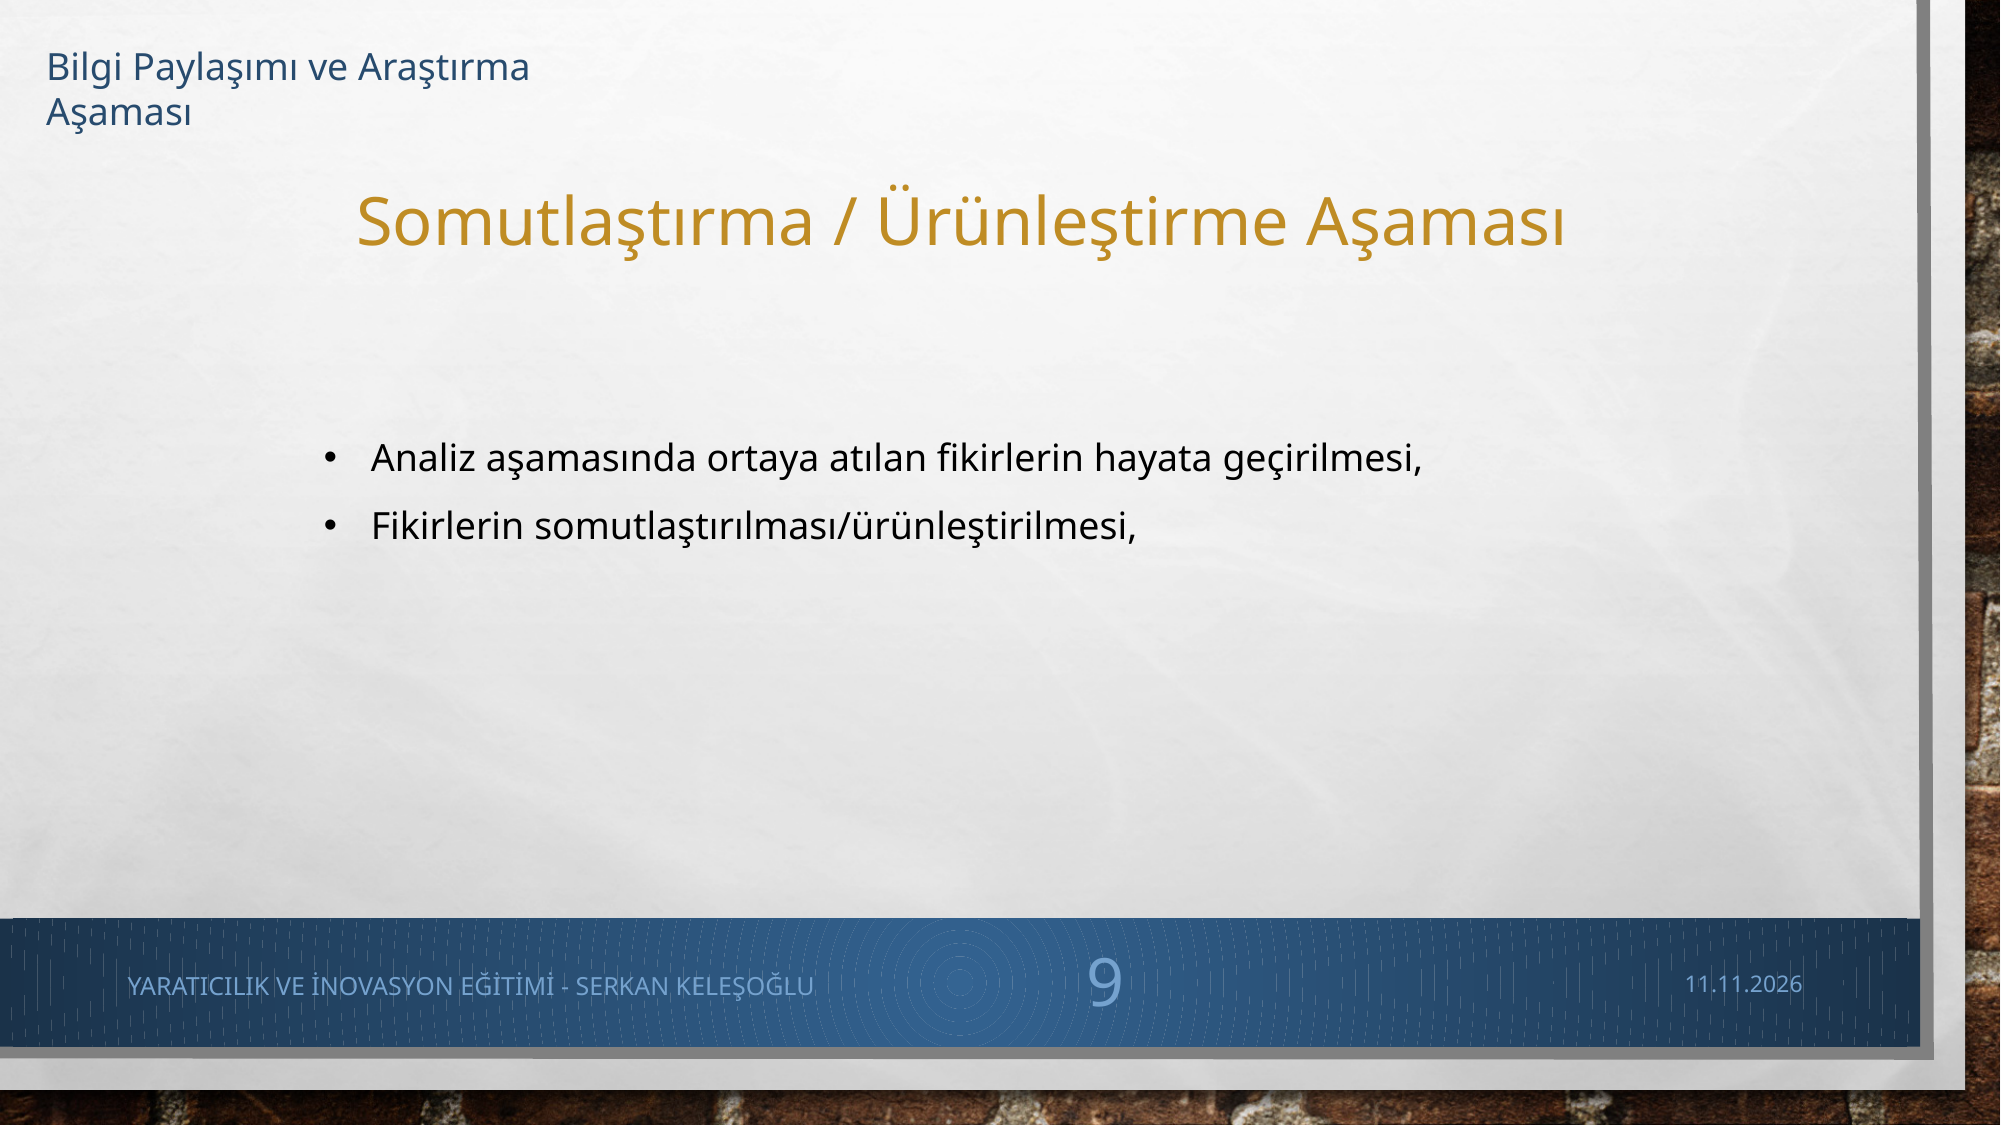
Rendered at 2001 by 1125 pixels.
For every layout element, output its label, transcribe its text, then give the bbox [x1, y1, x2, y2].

text_box Somutlaştırma / Ürünleştirme Aşaması [341, 171, 1585, 267]
text_box Analiz aşamasında ortaya atılan fikirlerin hayata geçirilmesi, Fikirlerin somutlaştırılması/ürünleştirilmesi, [309, 404, 1713, 555]
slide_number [1197, 944, 1818, 1027]
picture [0, 0, 2000, 1125]
footer Yaratıcılık ve İnovasyon Eğitimi - serkan keleşoğlu [112, 944, 1015, 1027]
slide_number 9 [1031, 944, 1181, 1027]
text_box Bilgi Paylaşımı ve Araştırma Aşaması [31, 35, 679, 141]
